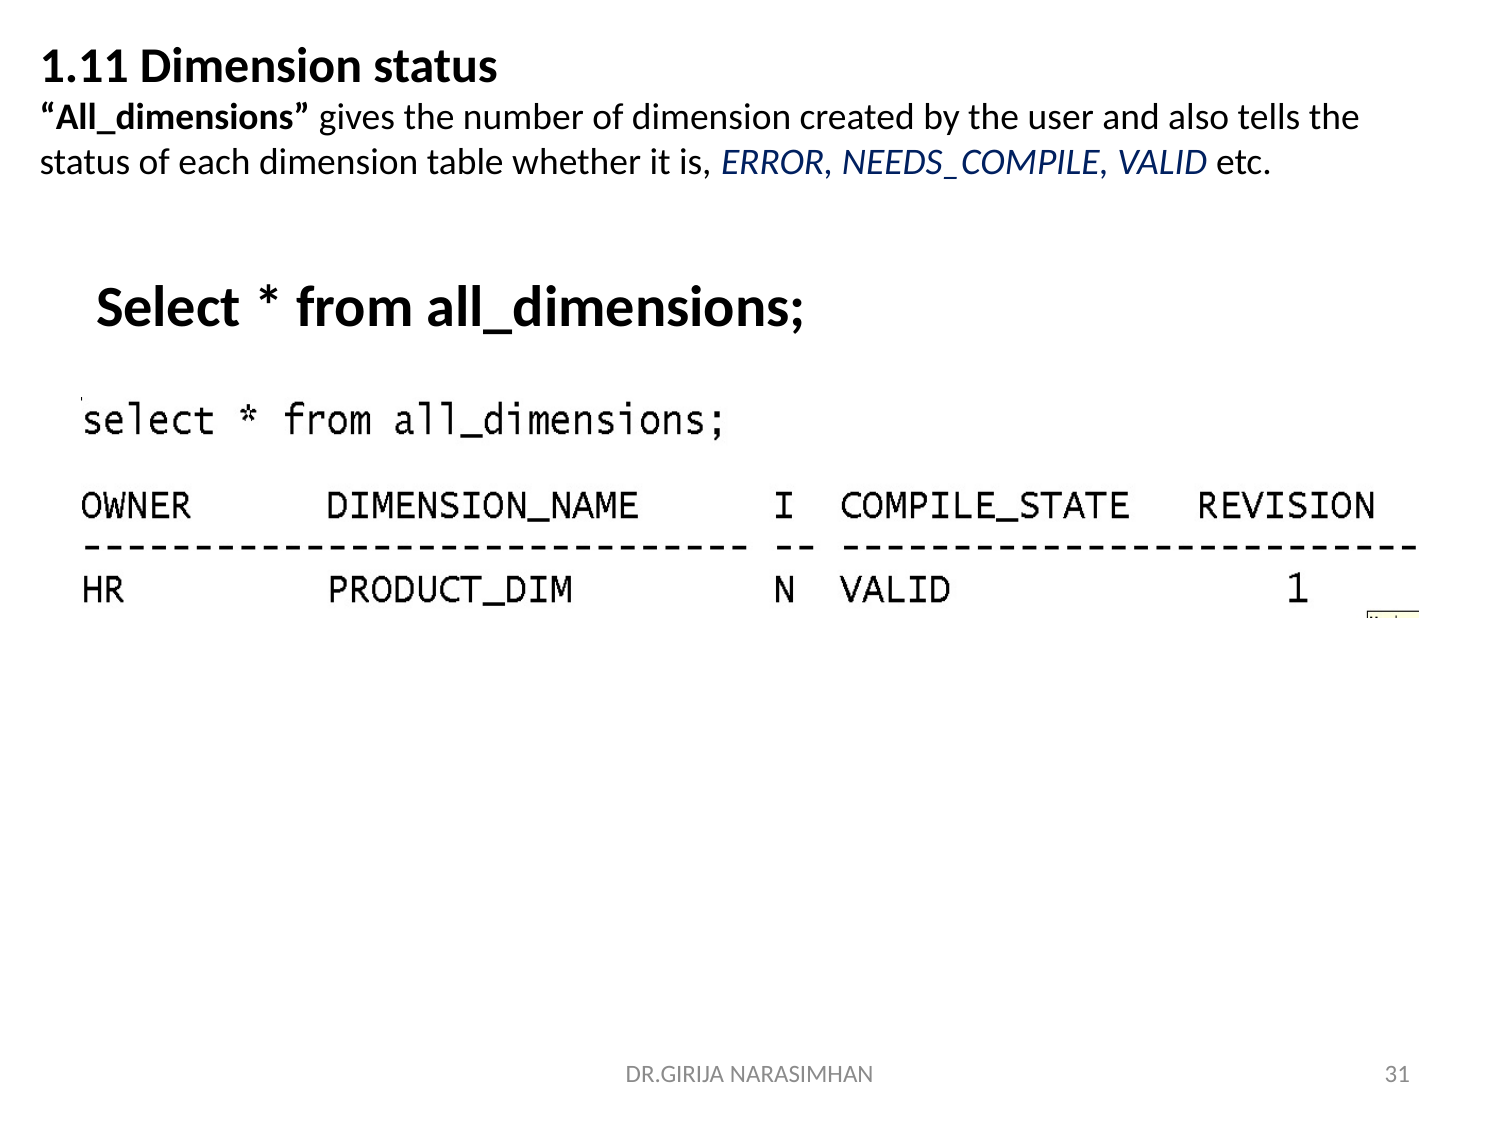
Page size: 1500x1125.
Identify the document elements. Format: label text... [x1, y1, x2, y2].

footer DR.GIRIJA NARASIMHAN [512, 1042, 988, 1103]
text_box 1.11 Dimension status “All_dimensions” gives the number of dimension created by the user and also tells the status of each dimension table whether it is, ERROR, NEEDS_COMPILE, VALID etc. [24, 24, 1388, 190]
slide_number 31 [1074, 1042, 1425, 1103]
text_box Select * from all_dimensions; [81, 260, 1169, 345]
picture [80, 397, 1419, 618]
